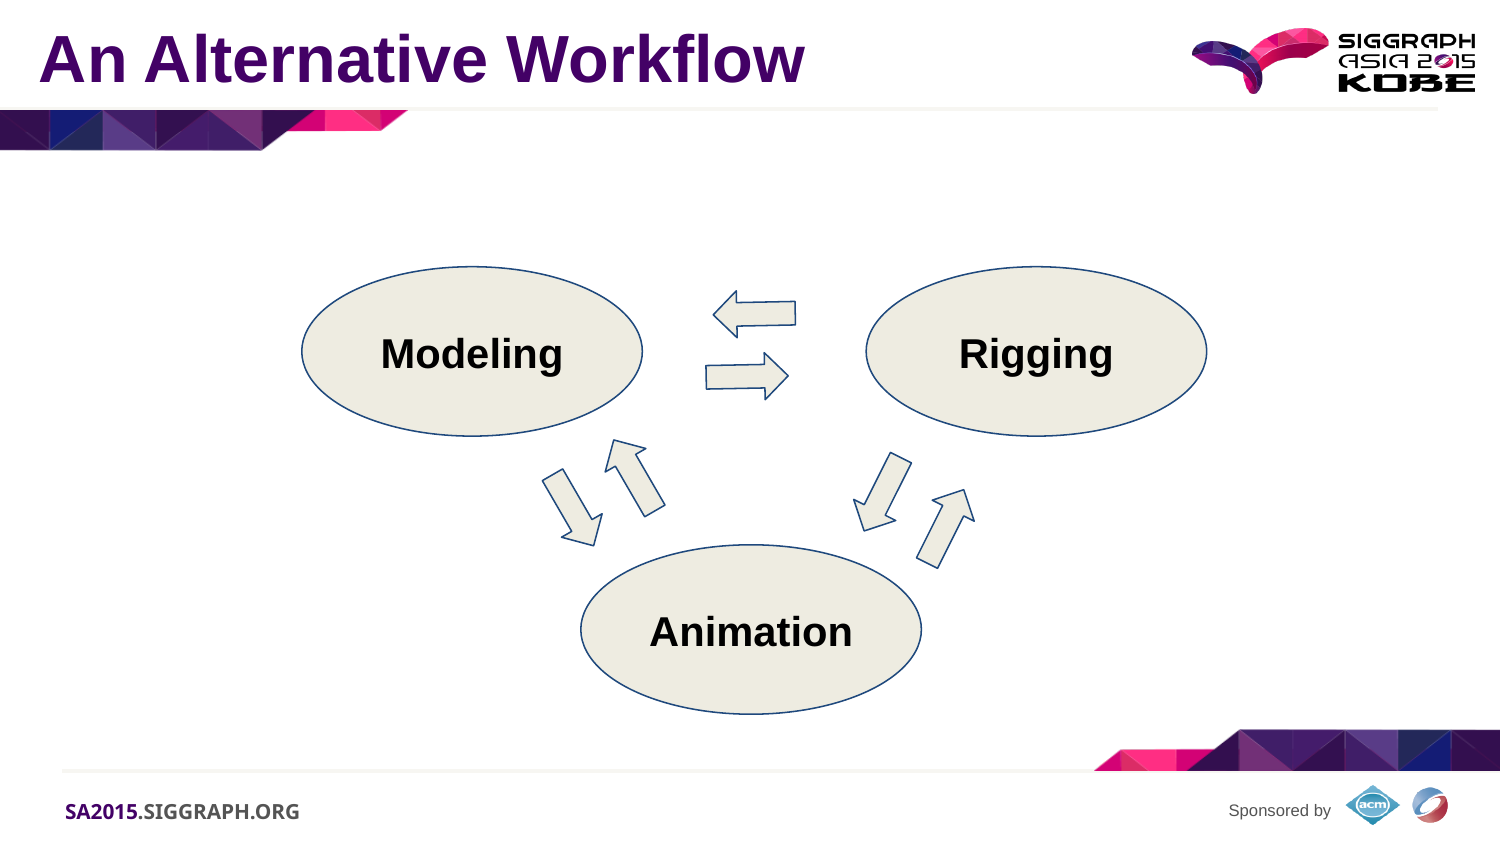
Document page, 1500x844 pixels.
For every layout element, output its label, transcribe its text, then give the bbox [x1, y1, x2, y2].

picture [1094, 729, 1500, 841]
title An Alternative Workflow [23, 1, 1144, 110]
picture [1192, 28, 1475, 94]
text_box Modeling [301, 266, 643, 437]
text_box [605, 439, 666, 517]
text_box Rigging [866, 266, 1207, 437]
text_box [853, 452, 912, 531]
text_box Animation [580, 544, 922, 715]
text_box [542, 468, 603, 546]
picture [0, 110, 408, 151]
text_box [713, 290, 796, 338]
text_box [705, 352, 789, 400]
text_box [916, 489, 975, 569]
